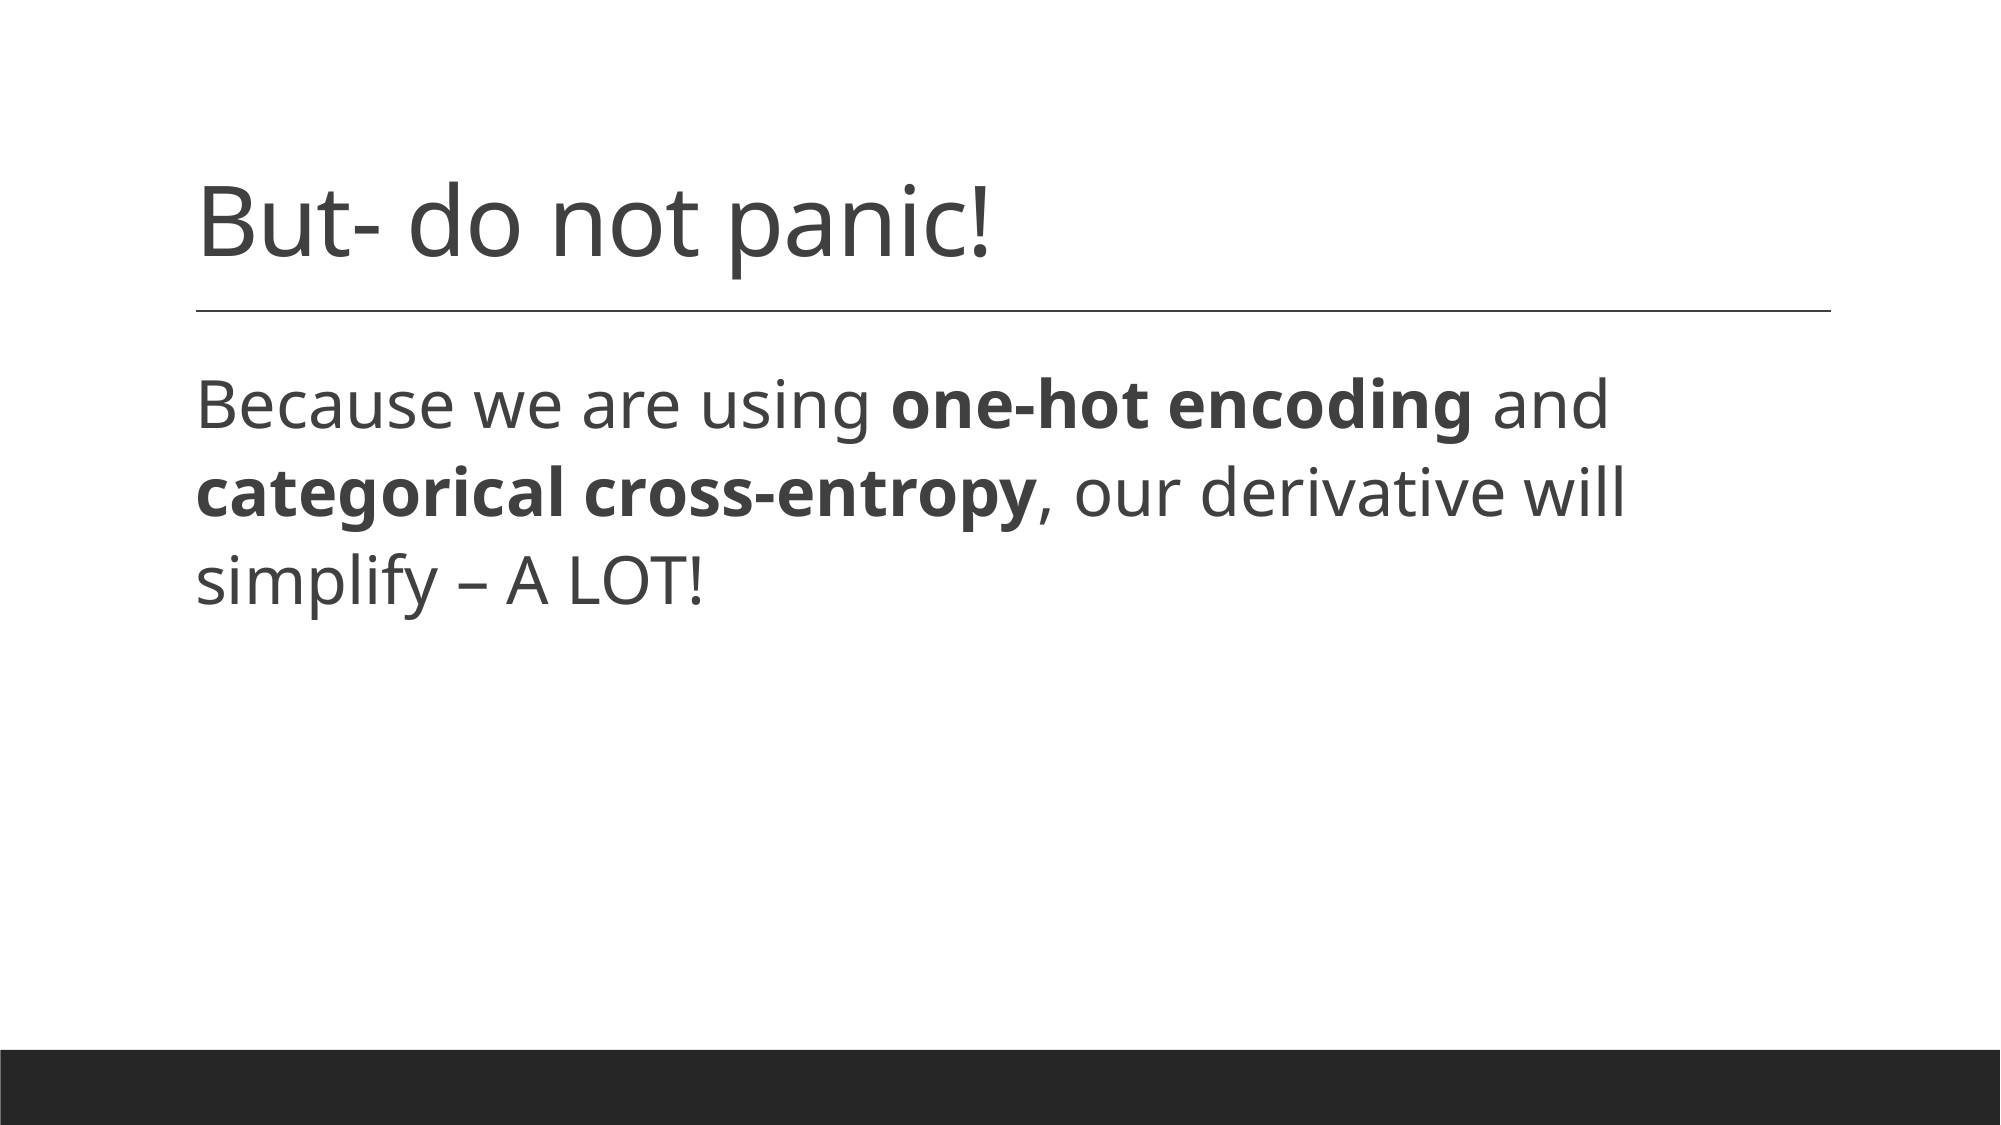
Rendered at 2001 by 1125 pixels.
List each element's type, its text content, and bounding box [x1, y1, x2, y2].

title But- do not panic! [180, 47, 1830, 285]
list Because we are using one-hot encoding and categorical cross-entropy, our derivative will simplify – A LOT! [180, 345, 1830, 963]
